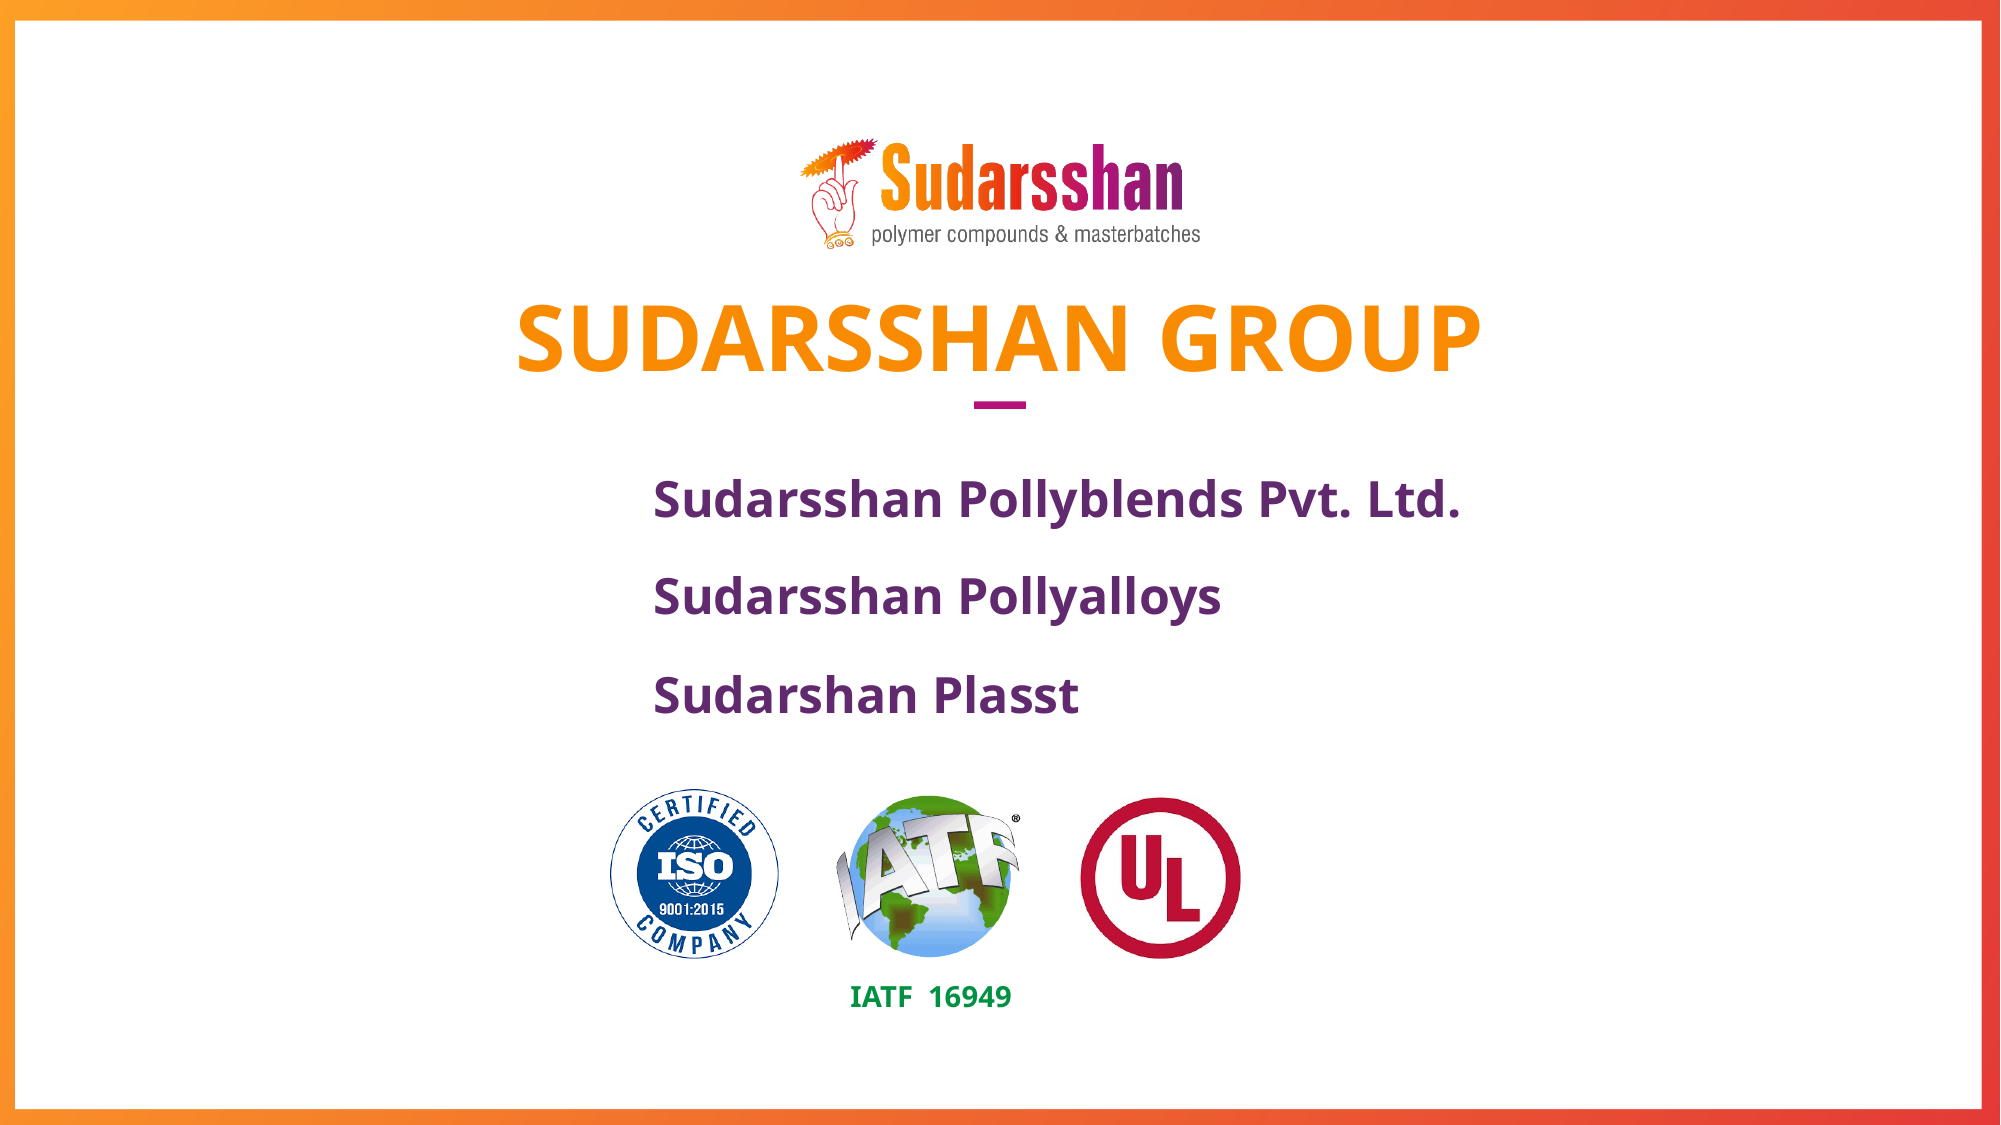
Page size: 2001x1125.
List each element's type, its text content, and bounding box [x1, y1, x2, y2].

text_box [0, 0, 2000, 1125]
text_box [609, 785, 1241, 1022]
text_box SUDARSSHAN GROUP [444, 272, 1555, 398]
text_box Sudarsshan Pollyalloys [638, 548, 1628, 630]
text_box Sudarsshan Pollyblends Pvt. Ltd. [638, 451, 1628, 537]
text_box [14, 20, 1983, 1110]
picture [800, 138, 1200, 249]
text_box [973, 400, 1027, 410]
text_box Sudarshan Plasst [638, 647, 1628, 735]
